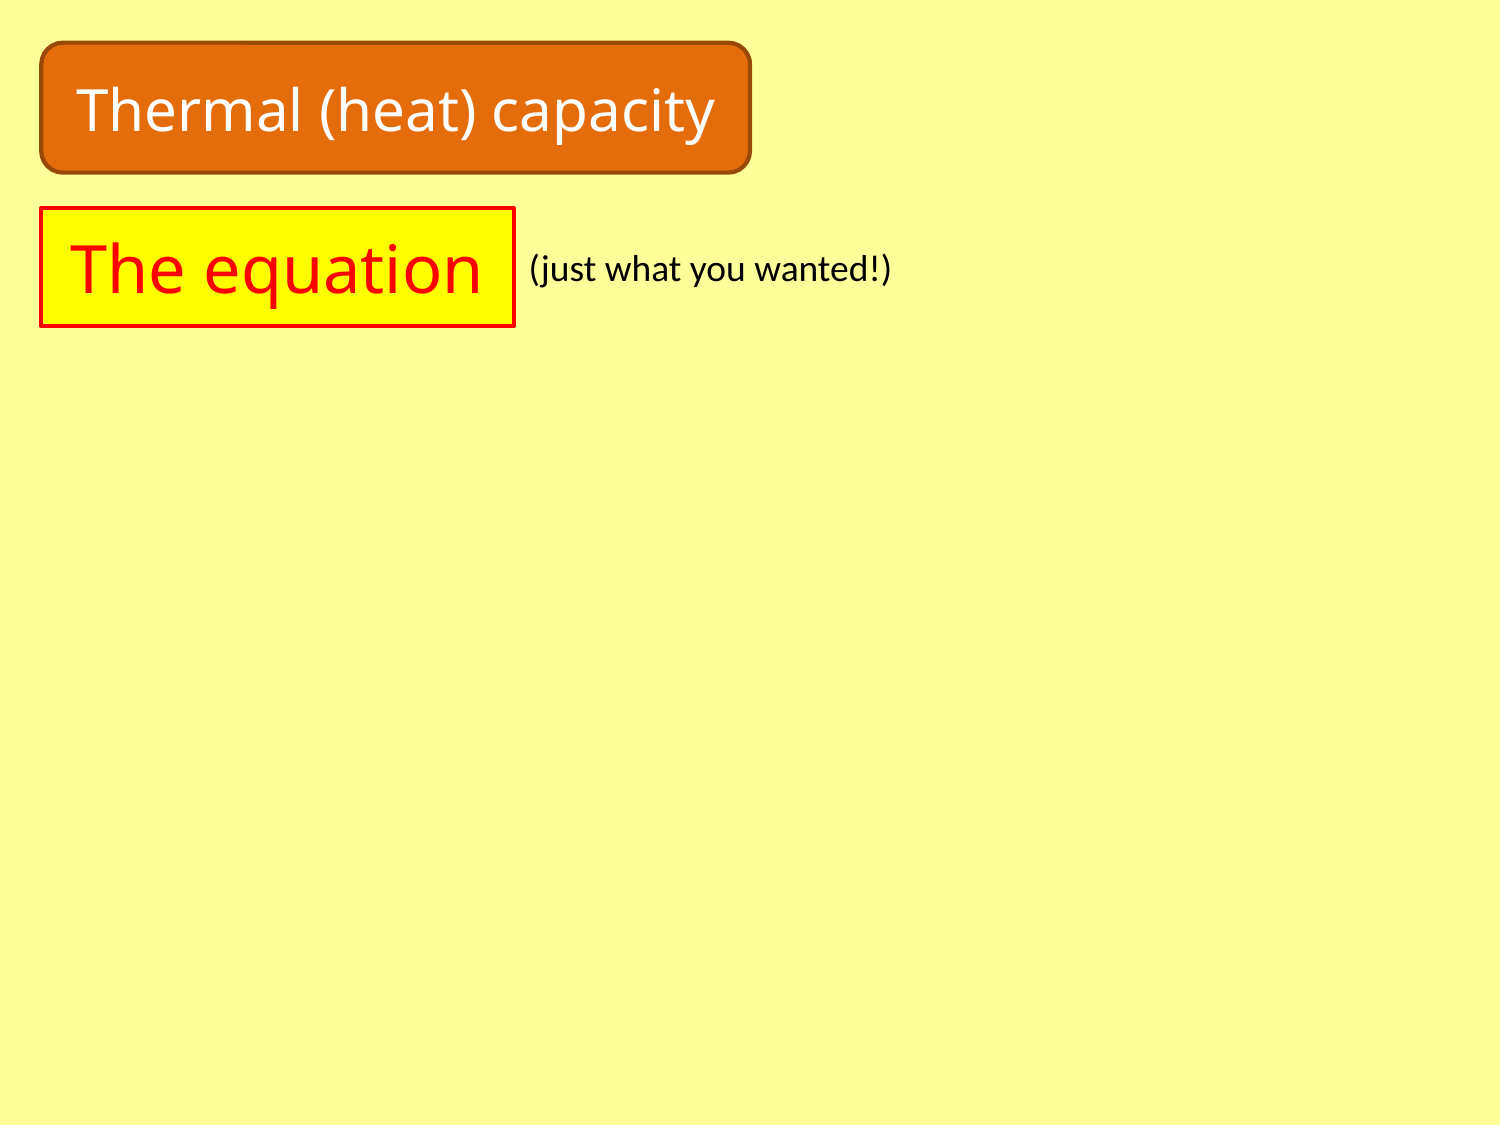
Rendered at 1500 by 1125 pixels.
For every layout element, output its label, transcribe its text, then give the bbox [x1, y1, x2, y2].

text_box (just what you wanted!) [513, 236, 963, 297]
text_box The equation [39, 206, 516, 328]
text_box Thermal (heat) capacity [39, 40, 753, 175]
